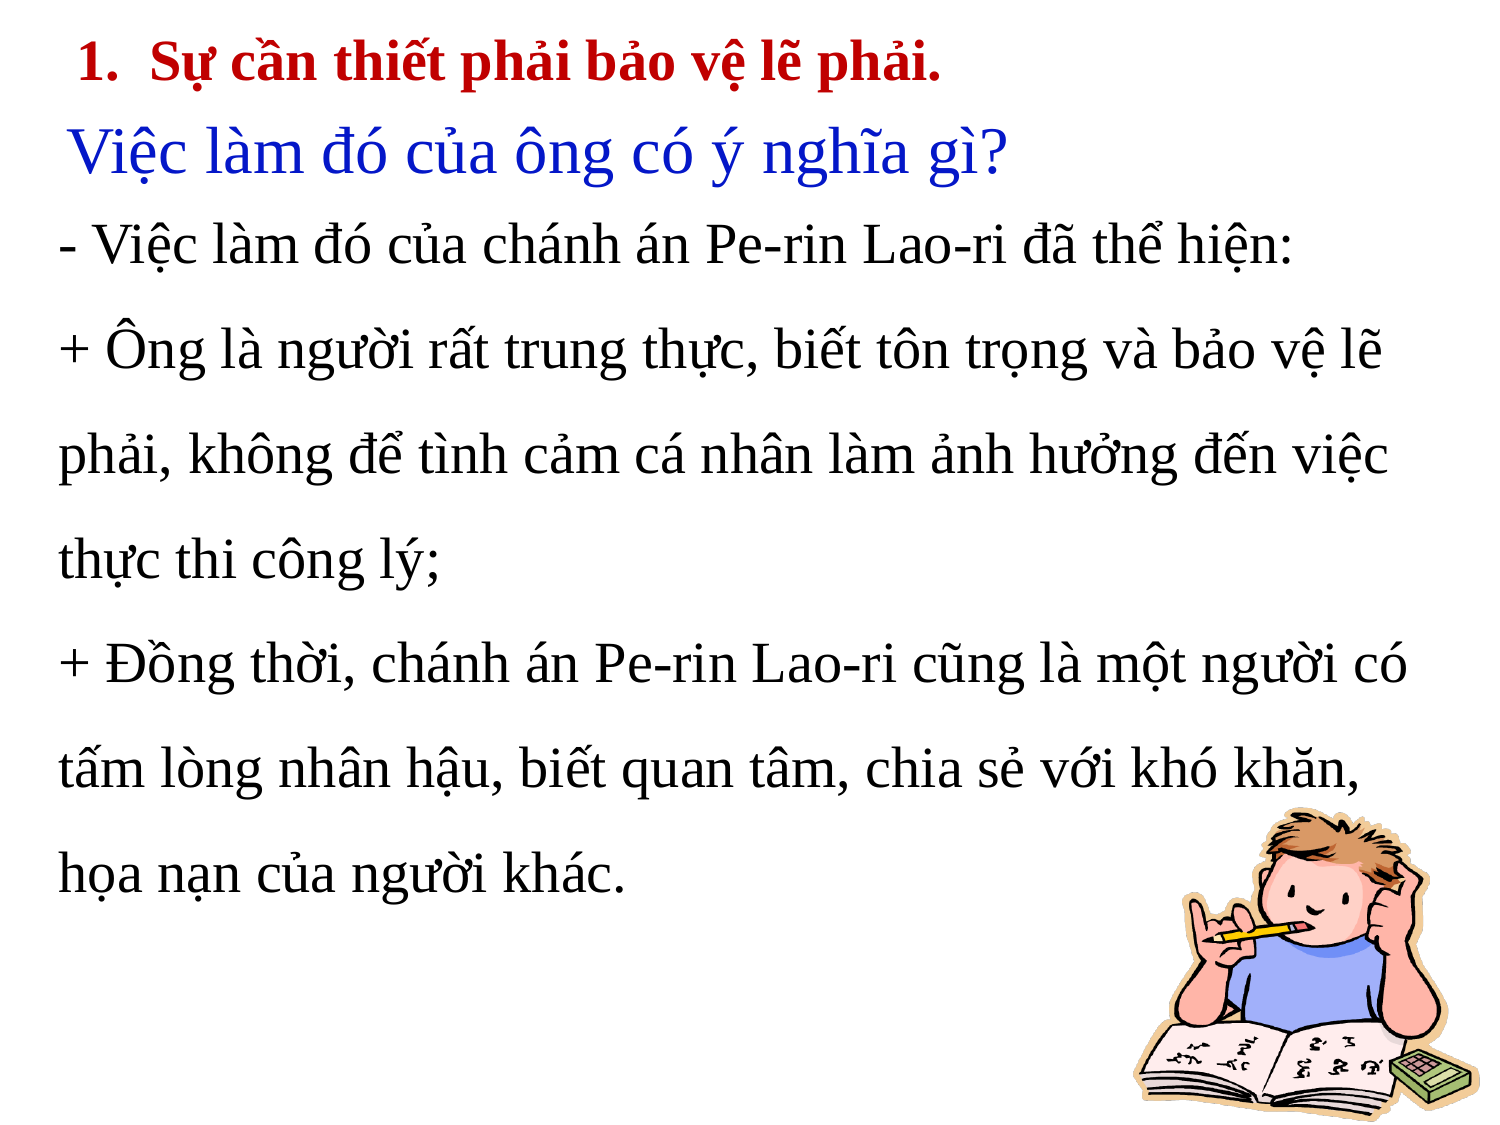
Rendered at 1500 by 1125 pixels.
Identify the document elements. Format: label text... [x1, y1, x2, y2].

text_box 1. Sự cần thiết phải bảo vệ lẽ phải. [46, 14, 1222, 100]
text_box Việc làm đó của ông có ý nghĩa gì? [51, 99, 1477, 195]
picture [1129, 802, 1480, 1125]
text_box - Việc làm đó của chánh án Pe-rin Lao-ri đã thể hiện: + Ông là người rất trung thực, biết tôn trọng và bảo vệ lẽ phải, không để tình cảm cá nhân làm ảnh hưởng đến việc thực thi công lý; + Đồng thời, chánh án Pe-rin Lao-ri cũng là một người có tấm lòng nhân hậu, biết quan tâm, chia sẻ với khó khăn, họa nạn của người khác. [43, 162, 1469, 912]
